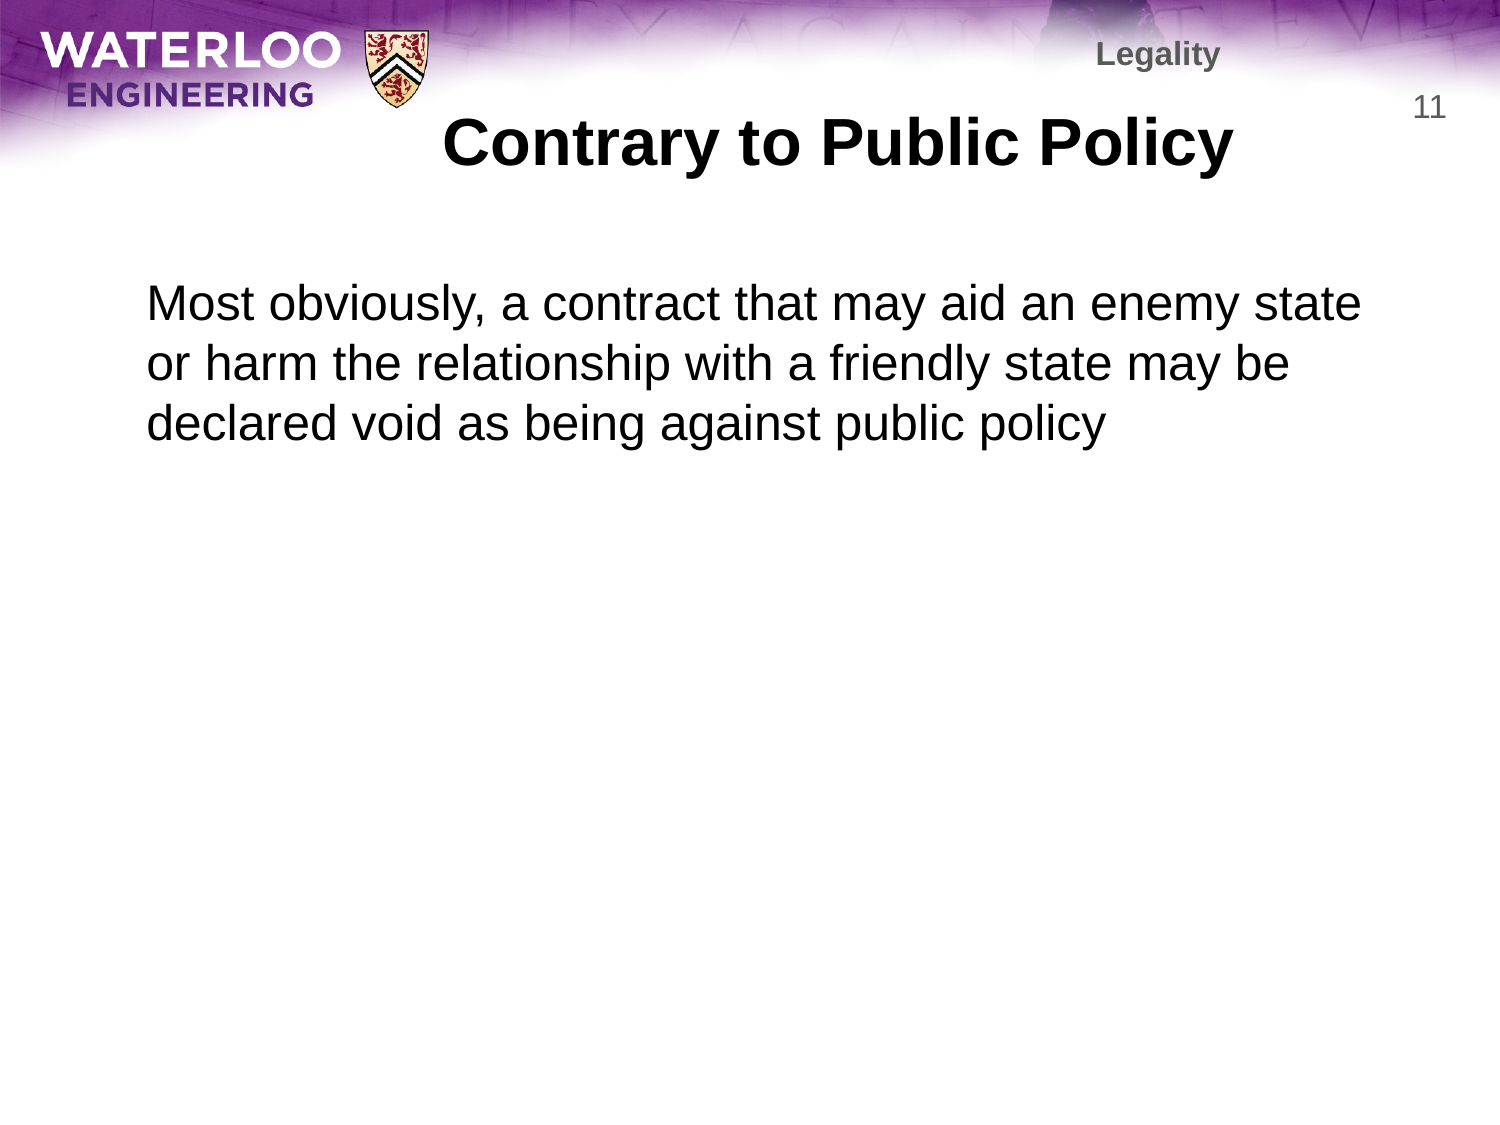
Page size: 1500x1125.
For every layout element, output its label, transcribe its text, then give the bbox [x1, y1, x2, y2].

list Most obviously, a contract that may aid an enemy state or harm the relationship with a friendly state may be declared void as being against public policy [74, 262, 1426, 1020]
picture [0, 0, 1500, 1125]
slide_number 11 [1333, 73, 1462, 134]
title Contrary to Public Policy [252, 44, 1426, 233]
footer Legality [453, 24, 1236, 68]
